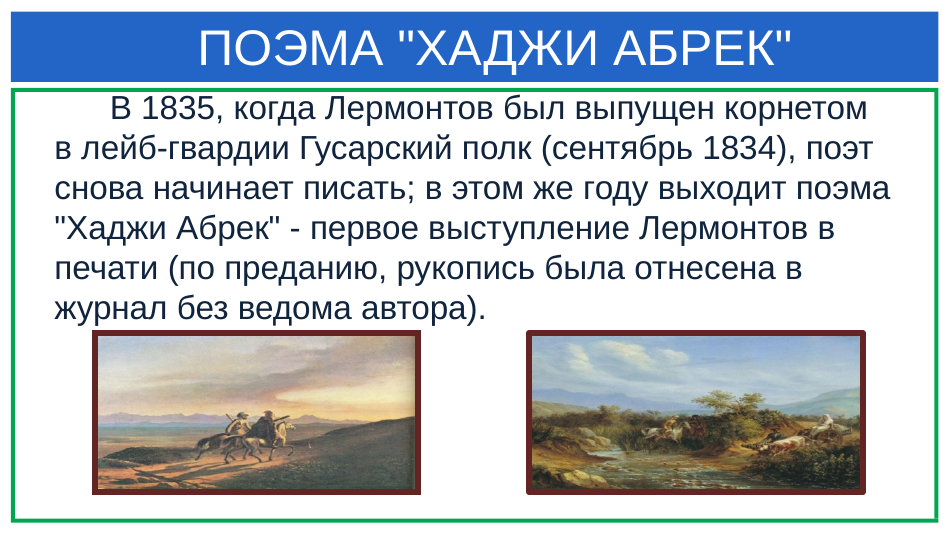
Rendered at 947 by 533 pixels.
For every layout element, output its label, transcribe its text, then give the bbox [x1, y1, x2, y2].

picture [531, 336, 861, 489]
picture [97, 336, 415, 489]
text_box В 1835, когда Лермонтов был выпущен корнетом в лейб-гвардии Гусарский полк (сентябрь 1834), поэт снова начинает писать; в этом же году выходит поэма "Хаджи Абрек" - первое выступление Лермонтов в печати (по преданию, рукопись была отнесена в журнал без ведома автора). [39, 78, 907, 334]
text_box ПОЭМА "ХАДЖИ АБРЕК" [182, 8, 822, 78]
